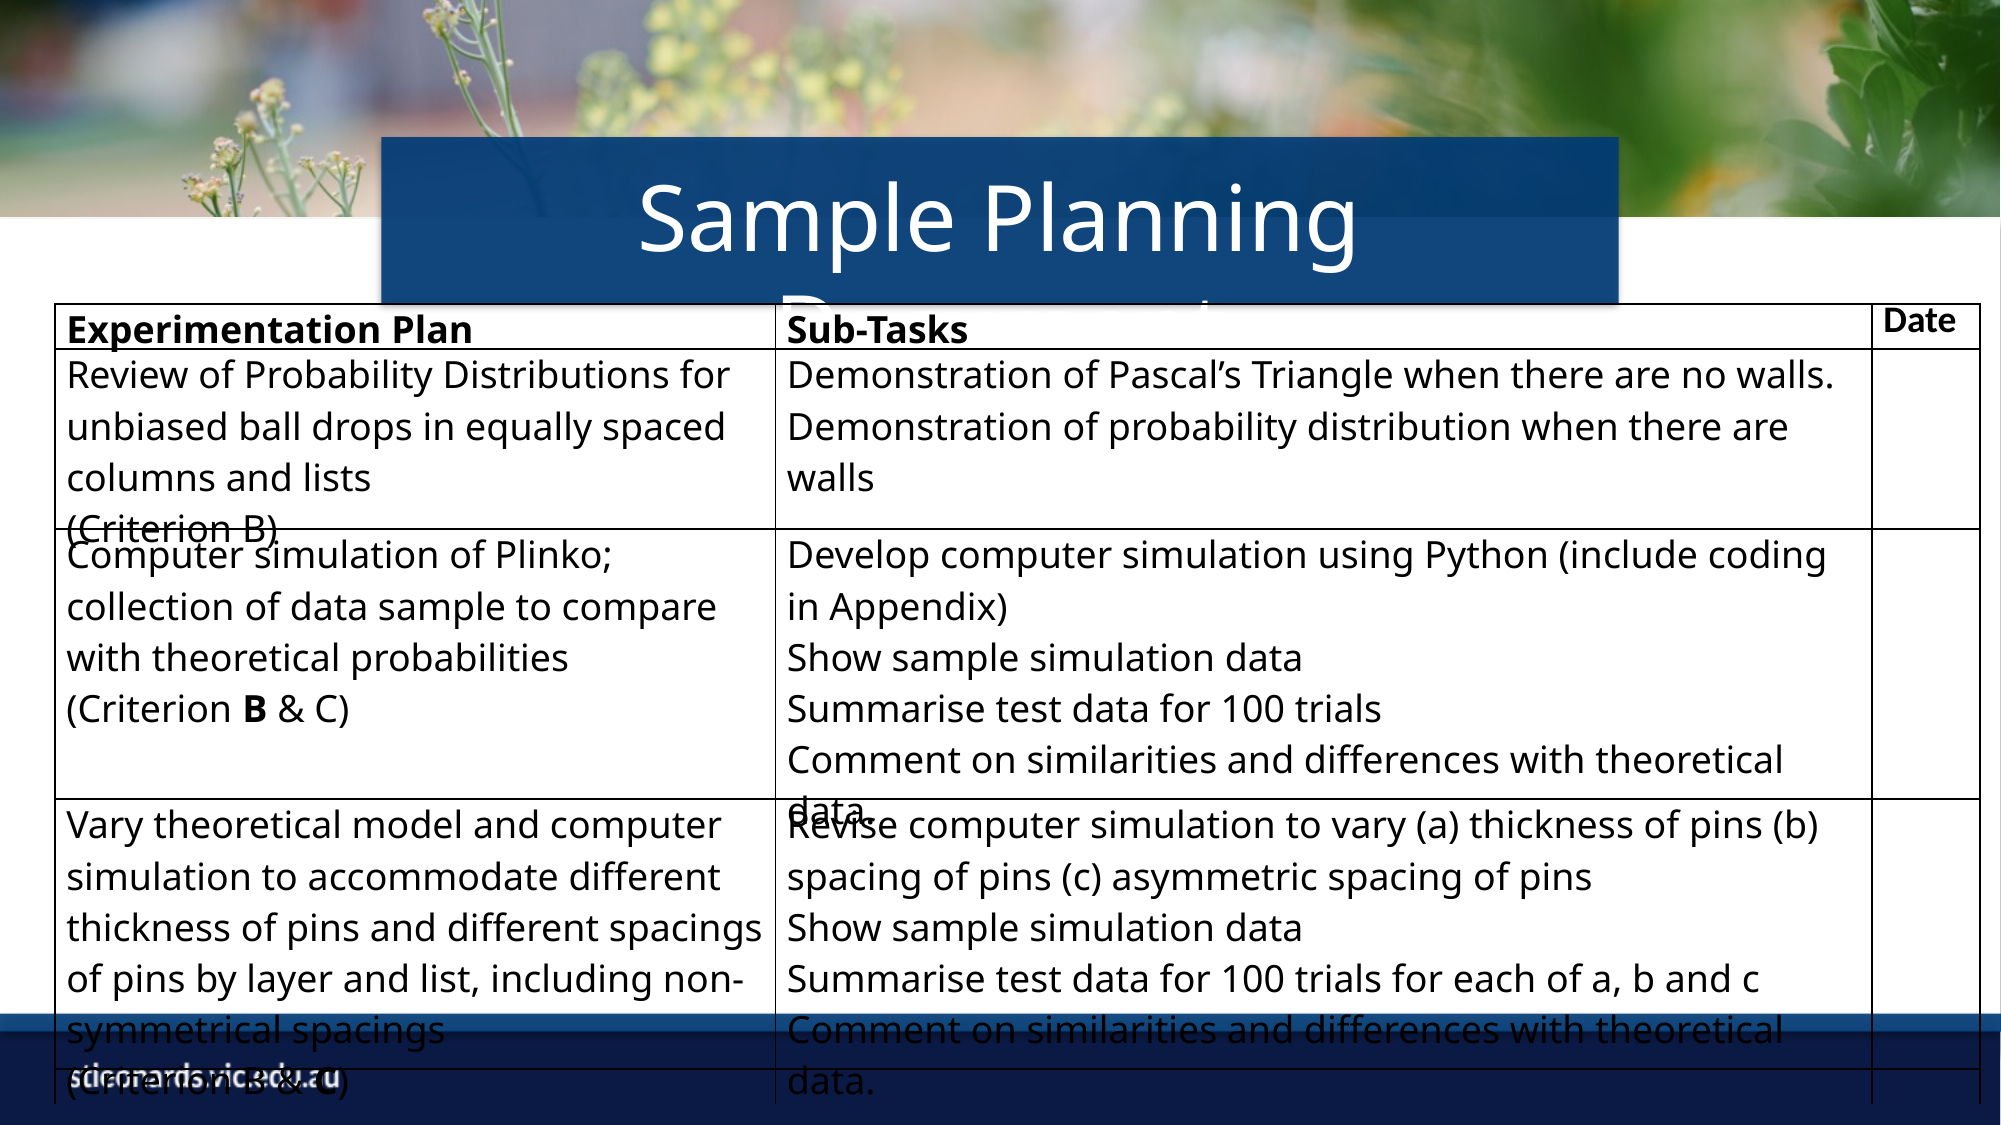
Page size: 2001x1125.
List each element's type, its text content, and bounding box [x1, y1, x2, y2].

table_header Experimentation Plan [56, 305, 775, 348]
table_cell [1873, 530, 1979, 798]
table_header Date [1873, 305, 1979, 348]
table_cell [776, 1070, 1871, 1104]
table_header Sub-Tasks [776, 305, 1871, 348]
table_cell [56, 1070, 775, 1104]
table_cell Demonstration of Pascal’s Triangle when there are no walls. Demonstration of probability distribution when there are walls [776, 350, 1871, 528]
table_cell Revise computer simulation to vary (a) thickness of pins (b) spacing of pins (c) asymmetric spacing of pins Show sample simulation data Summarise test data for 100 trials for each of a, b and c Comment on similarities and differences with theoretical data. [776, 800, 1871, 1068]
table_cell [1873, 350, 1979, 528]
table_cell [1873, 800, 1979, 1068]
table_cell Computer simulation of Plinko; collection of data sample to compare with theoretical probabilities (Criterion B & C) [56, 530, 775, 798]
table_cell Vary theoretical model and computer simulation to accommodate different thickness of pins and different spacings of pins by layer and list, including non-symmetrical spacings (Criterion B & C) [56, 800, 775, 1068]
table_cell Develop computer simulation using Python (include coding in Appendix) Show sample simulation data Summarise test data for 100 trials Comment on similarities and differences with theoretical data. [776, 530, 1871, 798]
text_box Sample Planning Document [409, 152, 1591, 303]
table_cell Review of Probability Distributions for unbiased ball drops in equally spaced columns and lists (Criterion B) [56, 350, 775, 528]
table_cell [1873, 1070, 1979, 1104]
picture [0, 0, 2000, 217]
